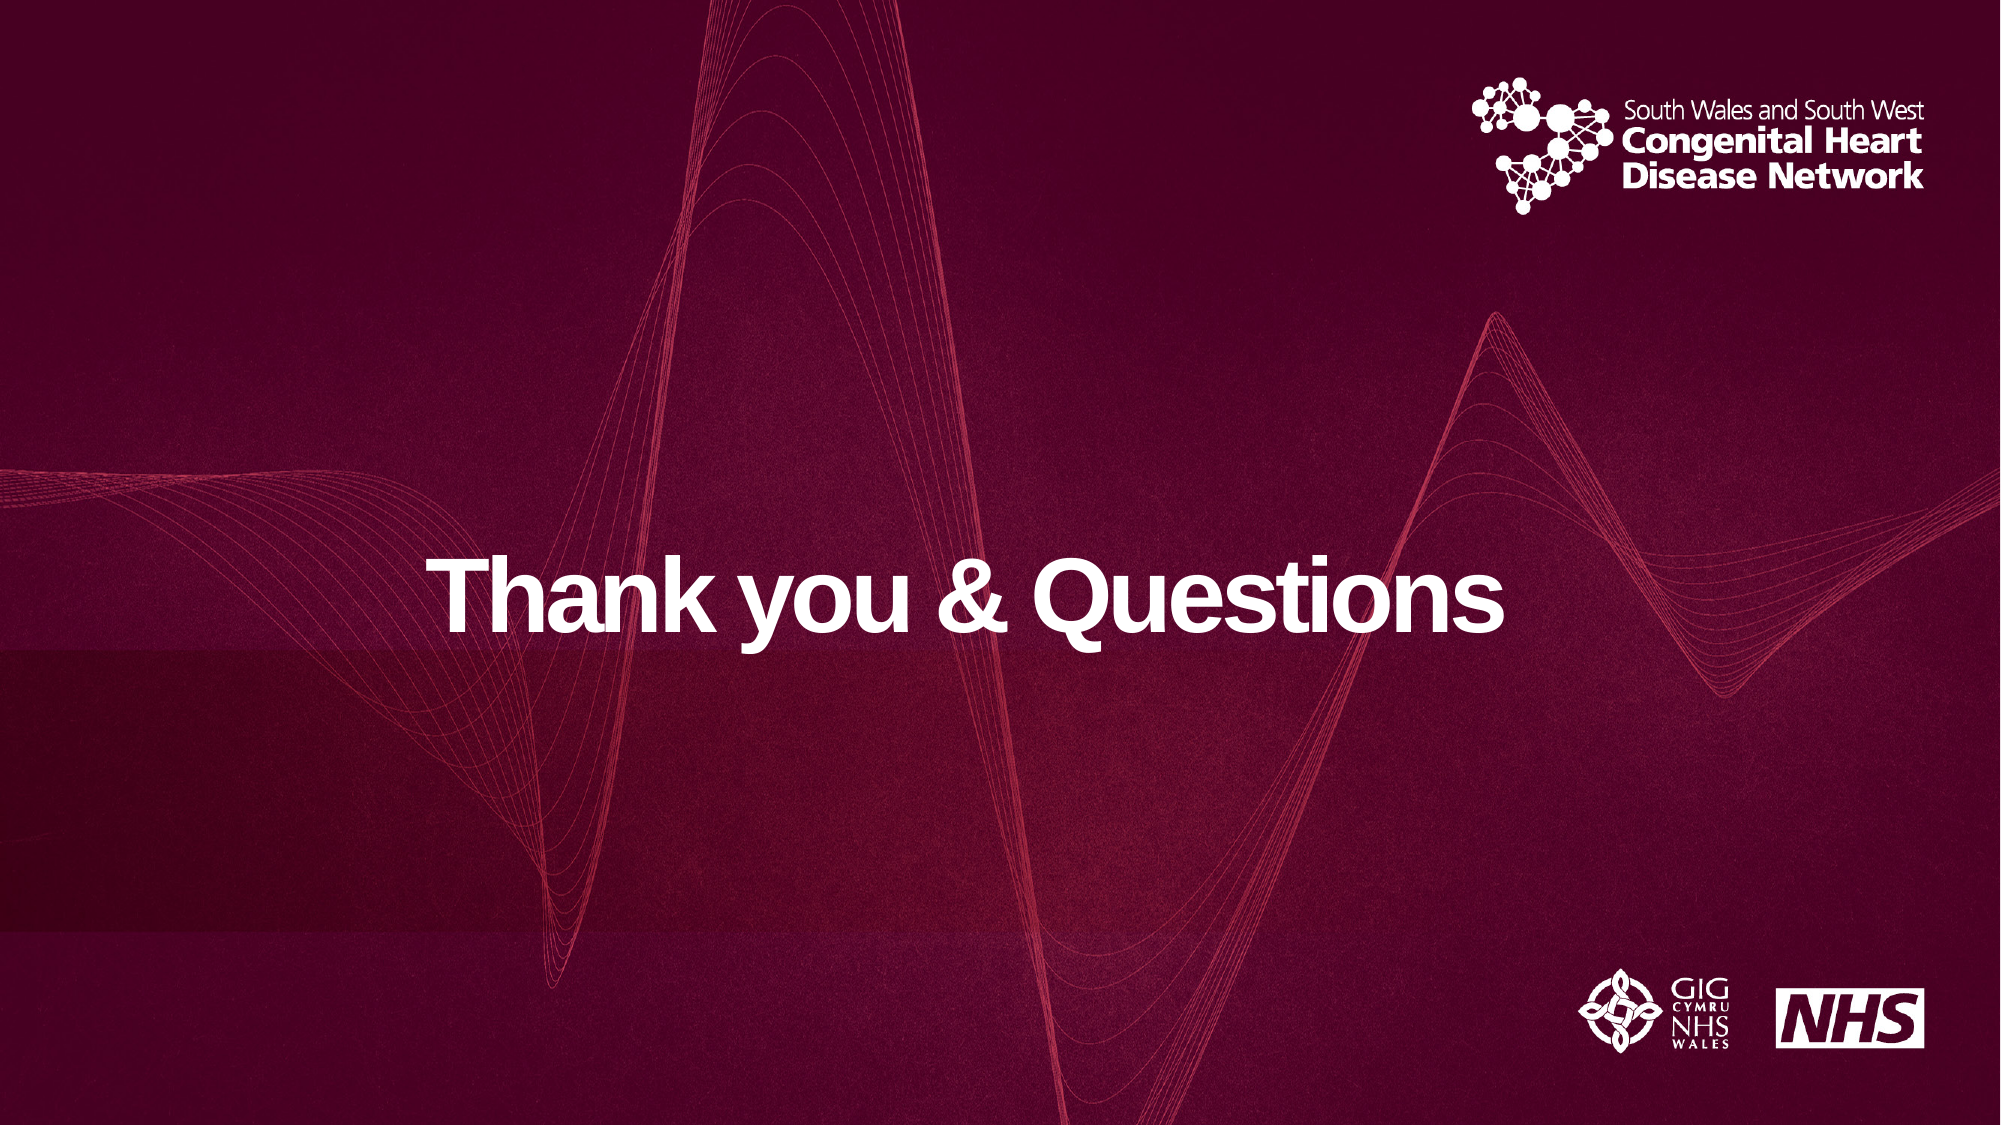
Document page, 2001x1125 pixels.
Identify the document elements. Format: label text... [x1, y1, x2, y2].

title Thank you & Questions [184, 515, 1774, 657]
picture [0, 0, 2001, 1125]
